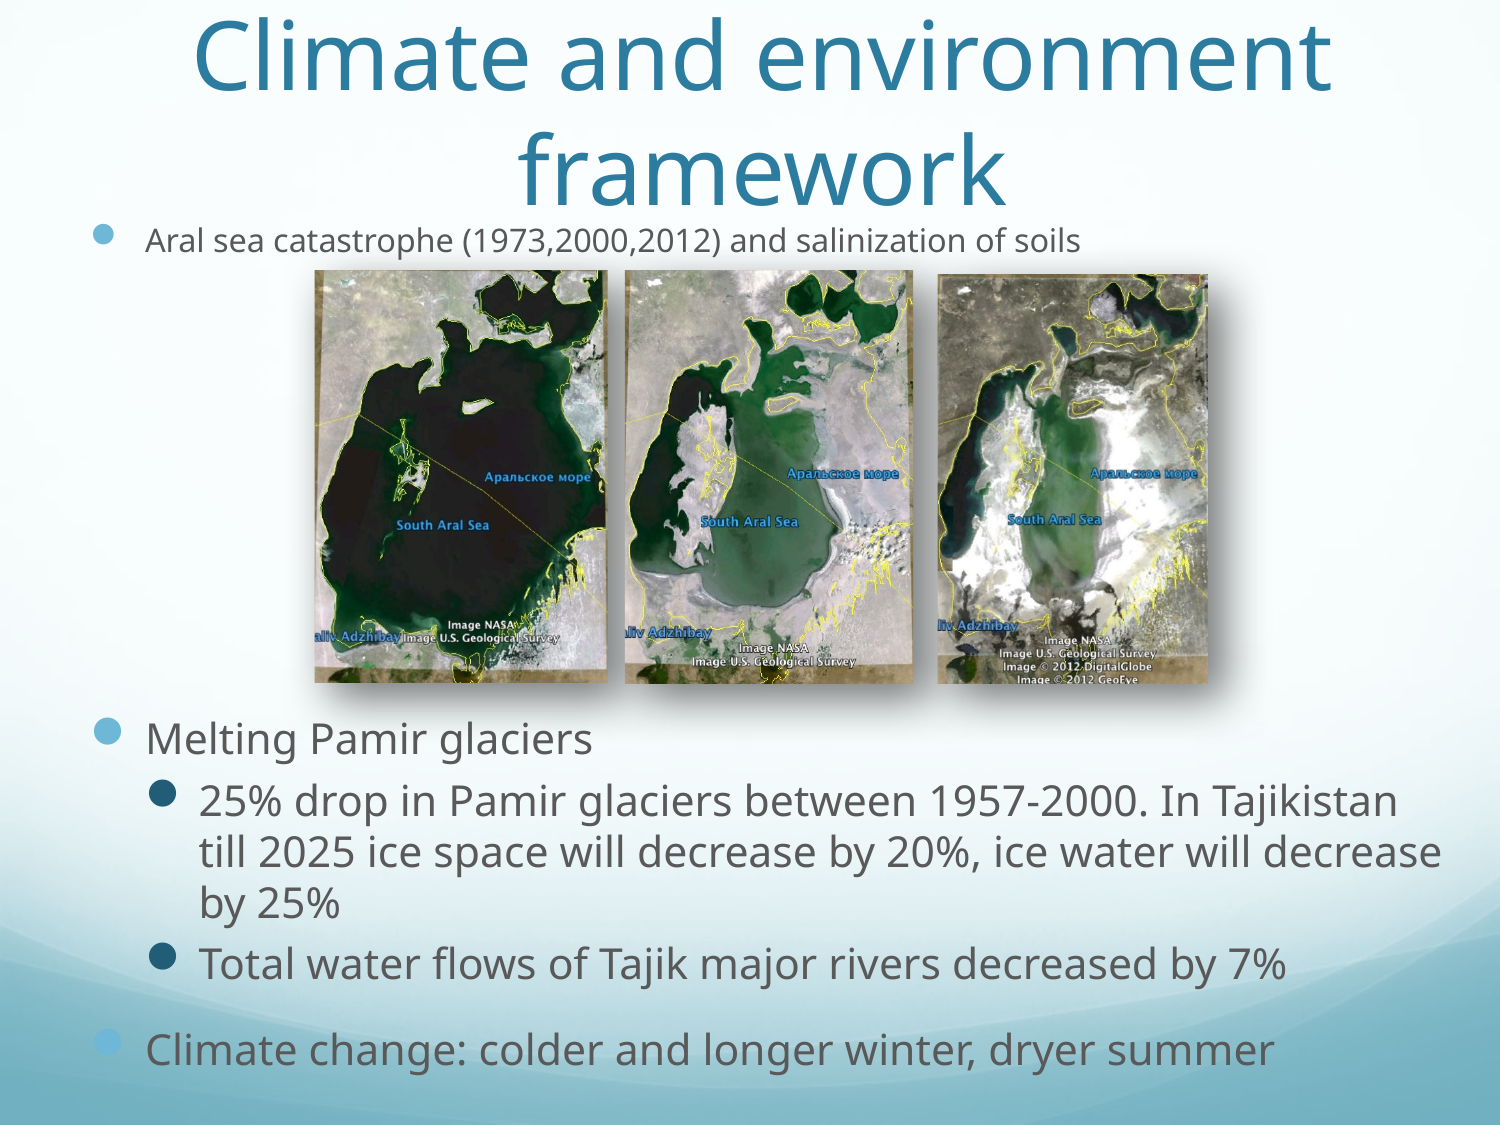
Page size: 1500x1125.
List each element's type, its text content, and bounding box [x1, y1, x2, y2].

title Climate and environment framework [37, 45, 1488, 233]
picture [314, 269, 609, 684]
list Aral sea catastrophe (1973,2000,2012) and salinization of soils Melting Pamir glaciers 25% drop in Pamir glaciers between 1957-2000. In Tajikistan till 2025 ice space will decrease by 20%, ice water will decrease by 25% Total water flows of Tajik major rivers decreased by 7% Climate change: colder and longer winter, dryer summer [75, 212, 1463, 1088]
picture [624, 269, 914, 684]
picture [936, 273, 1209, 684]
